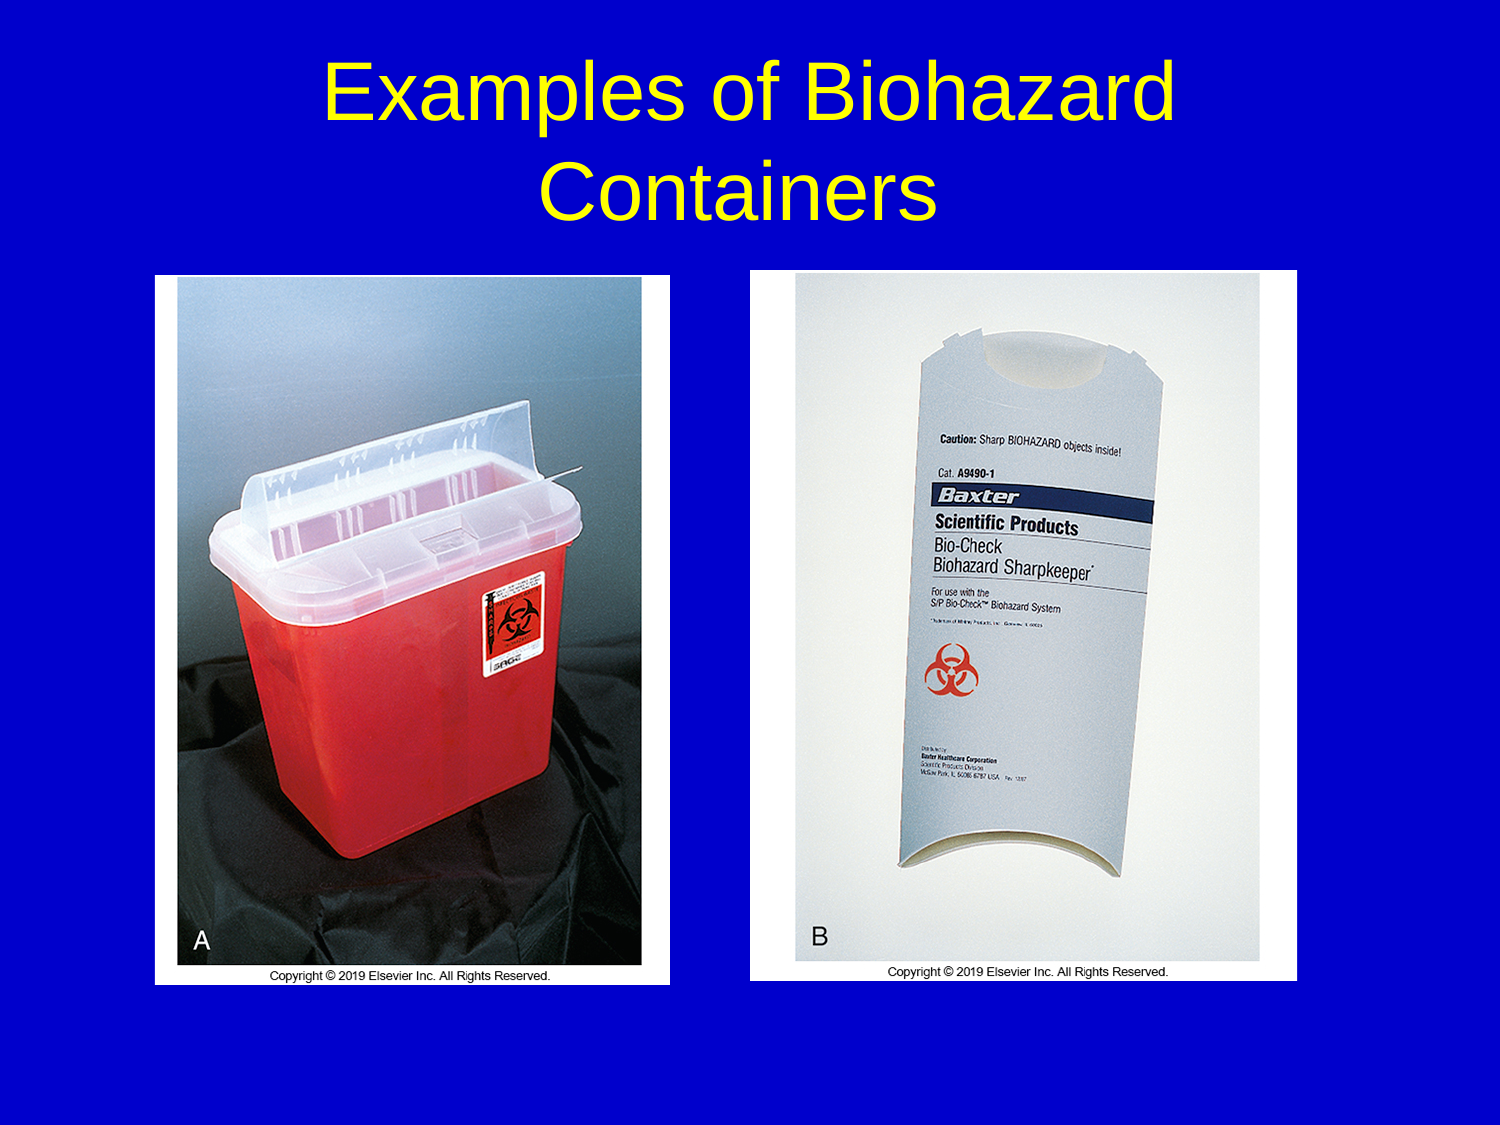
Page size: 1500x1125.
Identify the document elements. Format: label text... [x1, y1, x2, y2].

picture [154, 274, 671, 986]
title Examples of Biohazard Containers [112, 37, 1388, 238]
picture [749, 270, 1298, 981]
